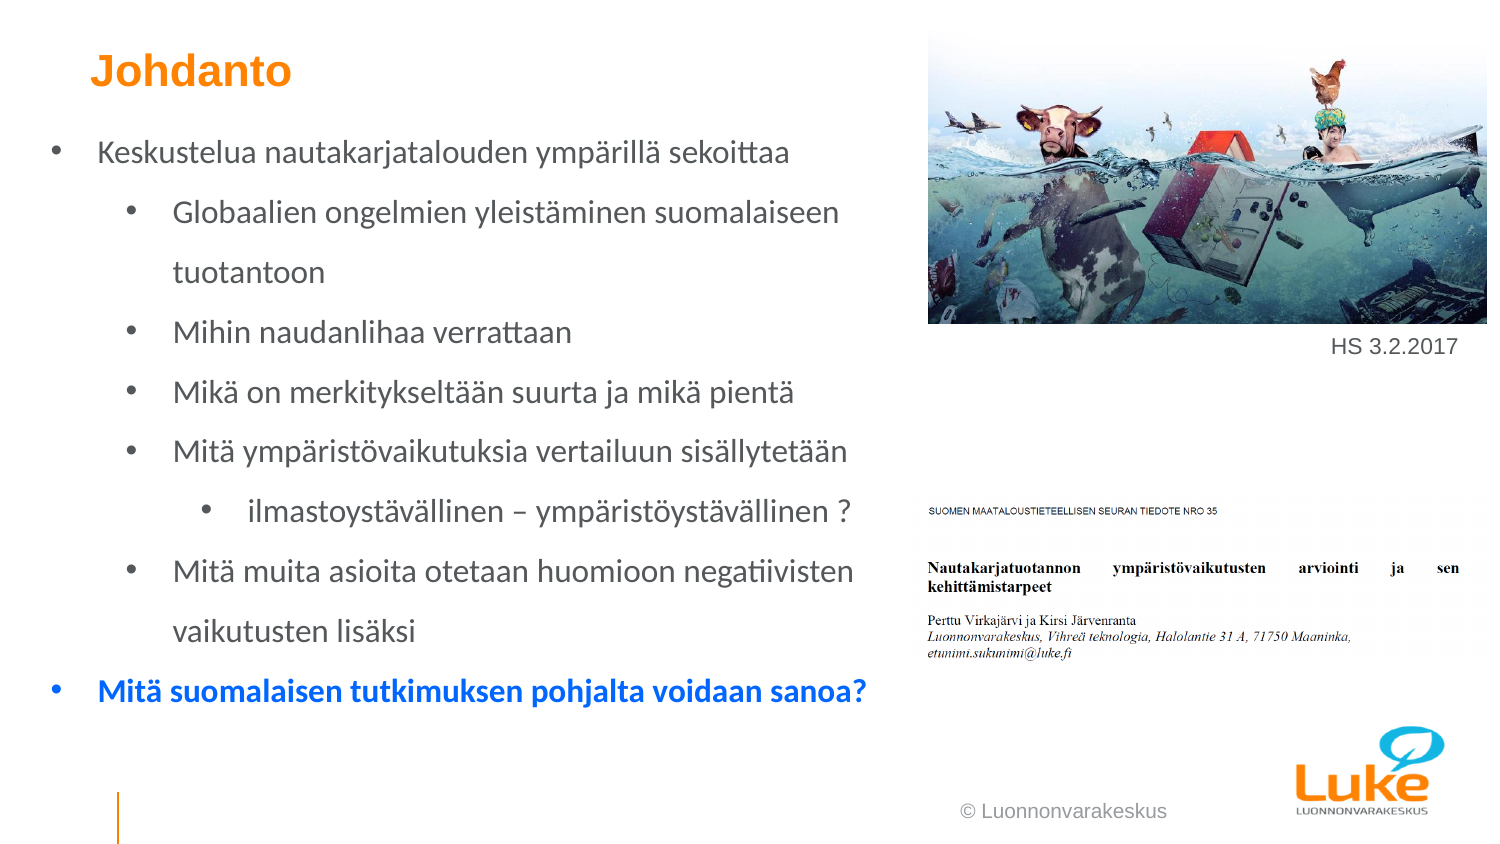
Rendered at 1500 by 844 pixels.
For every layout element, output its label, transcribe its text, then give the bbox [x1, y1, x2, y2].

text_box Keskustelua nautakarjatalouden ympärillä sekoittaa Globaalien ongelmien yleistäminen suomalaiseen tuotantoon Mihin naudanlihaa verrattaan Mikä on merkitykseltään suurta ja mikä pientä Mitä ympäristövaikutuksia vertailuun sisällytetään ilmastoystävällinen – ympäristöystävällinen ? Mitä muita asioita otetaan huomioon negatiivisten vaikutusten lisäksi Mitä suomalaisen tutkimuksen pohjalta voidaan sanoa? [35, 102, 929, 777]
picture [1279, 717, 1457, 827]
picture [911, 489, 1488, 671]
picture [927, 14, 1488, 325]
text_box HS 3.2.2017 [1316, 332, 1487, 367]
title Johdanto [75, 33, 922, 103]
